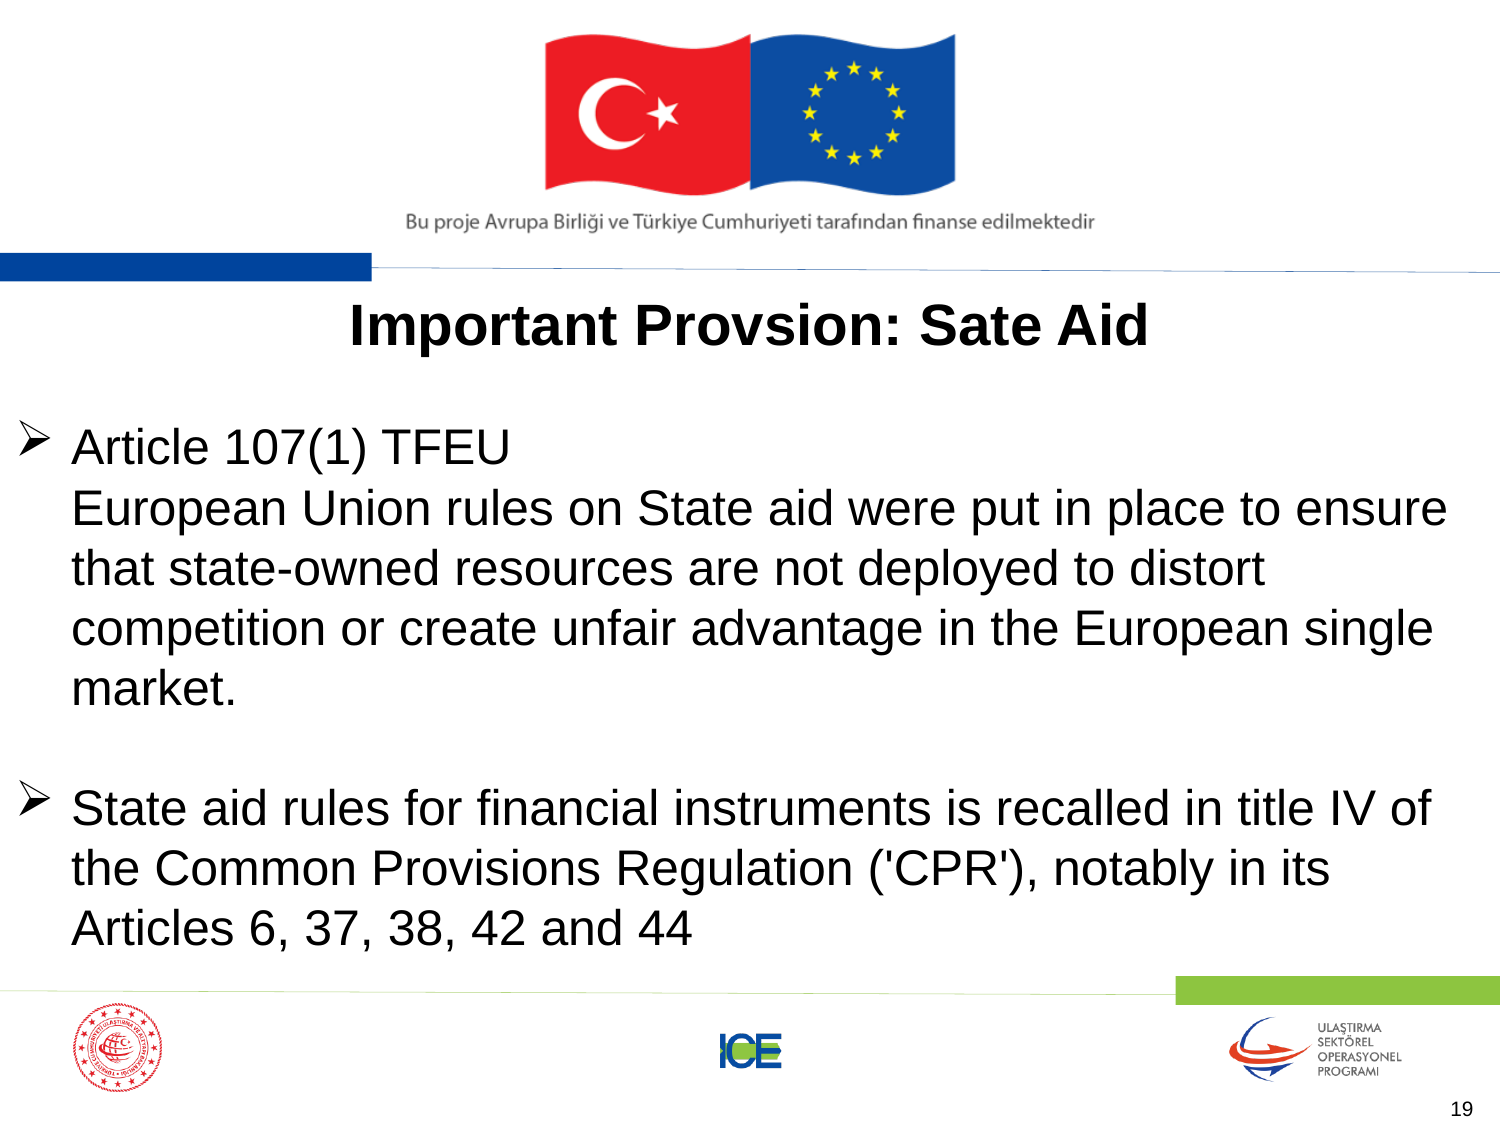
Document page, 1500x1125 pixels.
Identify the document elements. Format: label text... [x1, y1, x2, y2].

text_box 19 [1138, 1088, 1489, 1119]
picture [715, 1027, 784, 1073]
picture [394, 19, 1108, 246]
text_box Article 107(1) TFEU European Union rules on State aid were put in place to ensure that state-owned resources are not deployed to distort competition or create unfair advantage in the European single market. State aid rules for financial instruments is recalled in title IV of the Common Provisions Regulation ('CPR'), notably in its Articles 6, 37, 38, 42 and 44 [0, 366, 1500, 1004]
picture [73, 1004, 162, 1092]
text_box Important Provsion: Sate Aid [112, 290, 1388, 355]
picture [1207, 1004, 1423, 1088]
